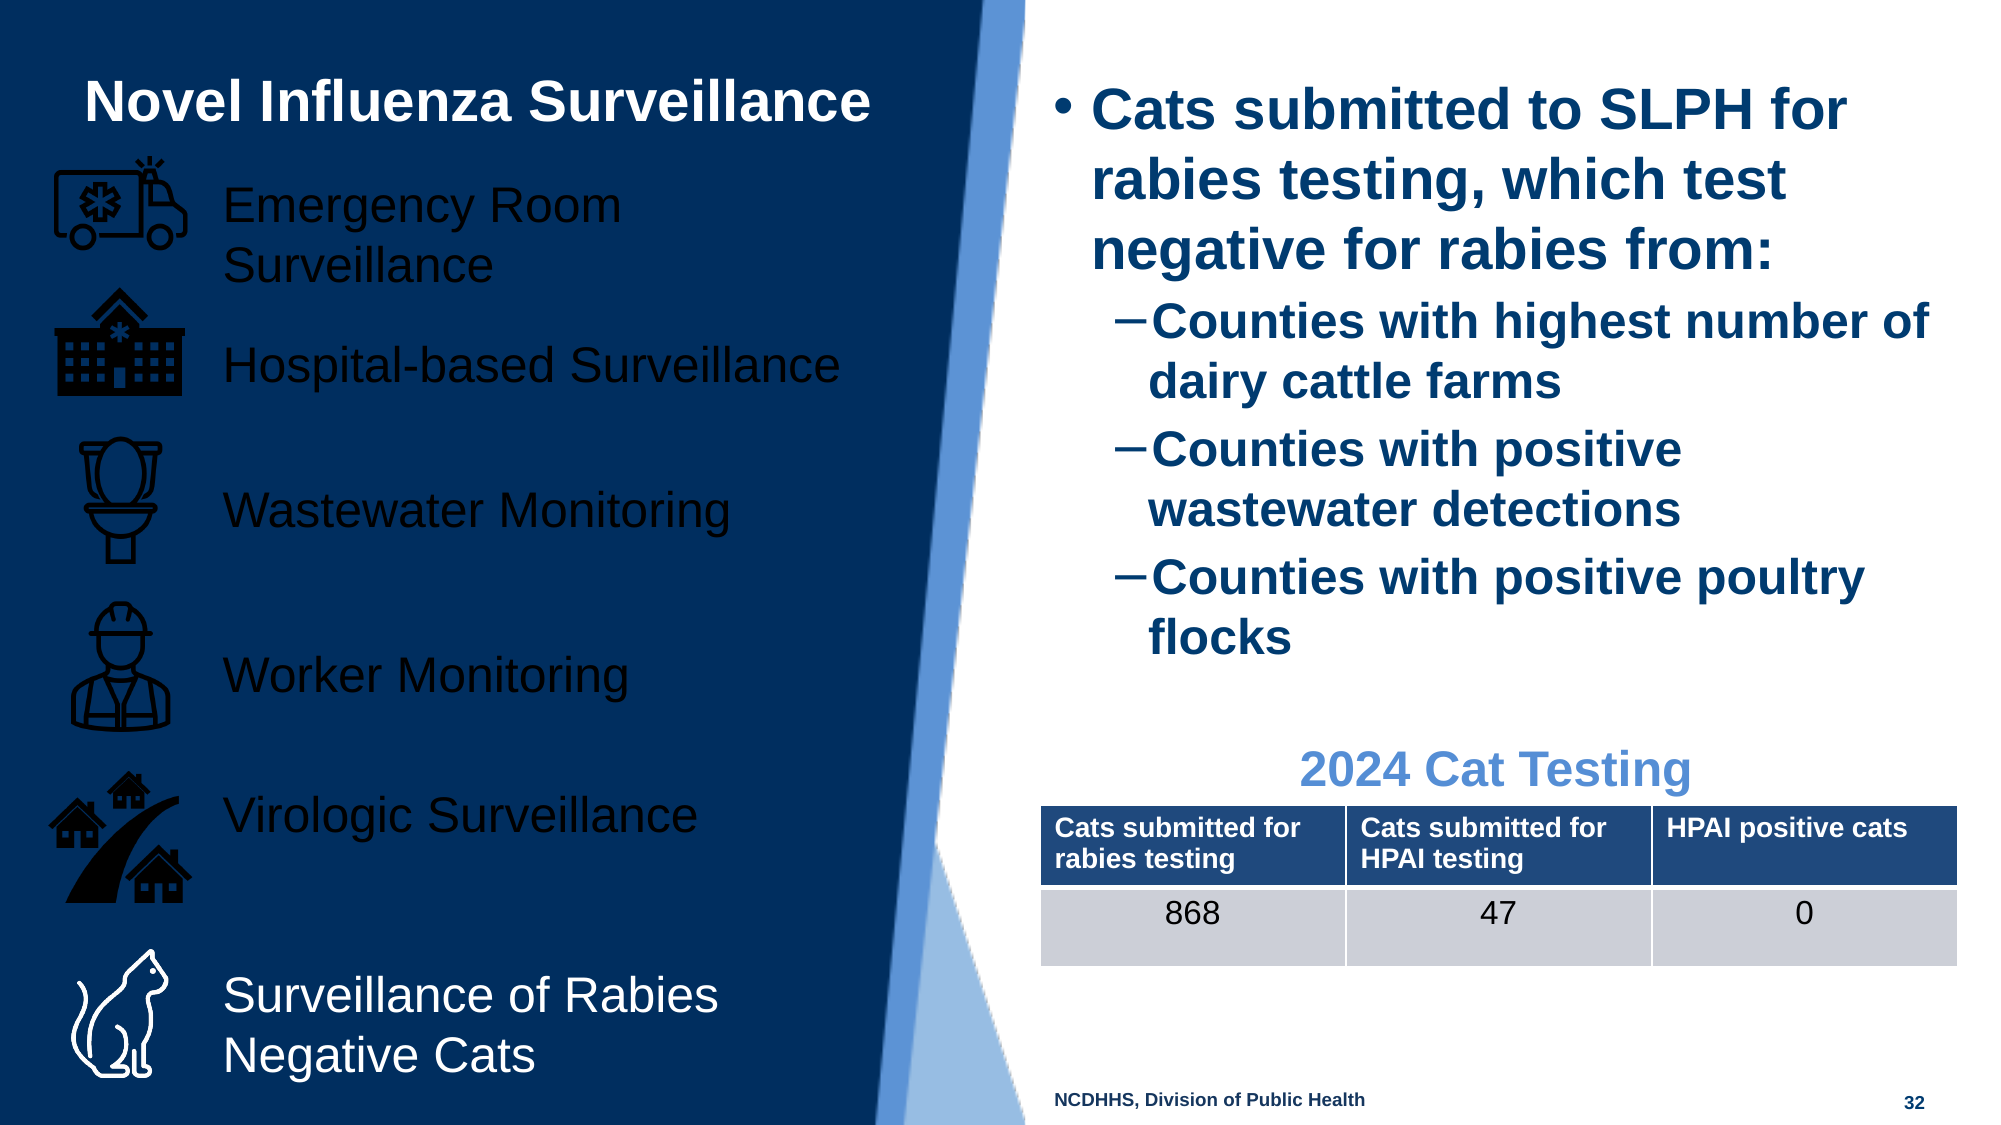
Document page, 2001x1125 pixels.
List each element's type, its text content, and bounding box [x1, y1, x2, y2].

table_header HPAI positive cats [1653, 806, 1957, 885]
picture [45, 937, 196, 1088]
table_header Cats submitted for HPAI testing [1347, 806, 1651, 885]
table_header Cats submitted for rabies testing [1041, 806, 1345, 885]
table_cell 868 [1041, 890, 1345, 966]
slide_number 32 [1816, 1083, 1940, 1125]
text_box 2024 Cat Testing [1284, 729, 1708, 804]
table_cell 0 [1653, 890, 1957, 966]
picture [44, 133, 196, 420]
table_cell 47 [1347, 890, 1651, 966]
list Novel Influenza Surveillance [70, 63, 946, 166]
text_box Emergency Room Surveillance Hospital-based Surveillance Wastewater Monitoring Worker Monitoring Virologic Surveillance Surveillance of Rabies Negative Cats [207, 165, 905, 1125]
picture [45, 594, 196, 745]
list Cats submitted to SLPH for rabies testing, which test negative for rabies from: Counties with highest number of dairy cattle farms Counties with positive wastewater detections Counties with positive poultry flocks [1038, 63, 1955, 689]
picture [44, 762, 195, 913]
picture [45, 423, 196, 574]
